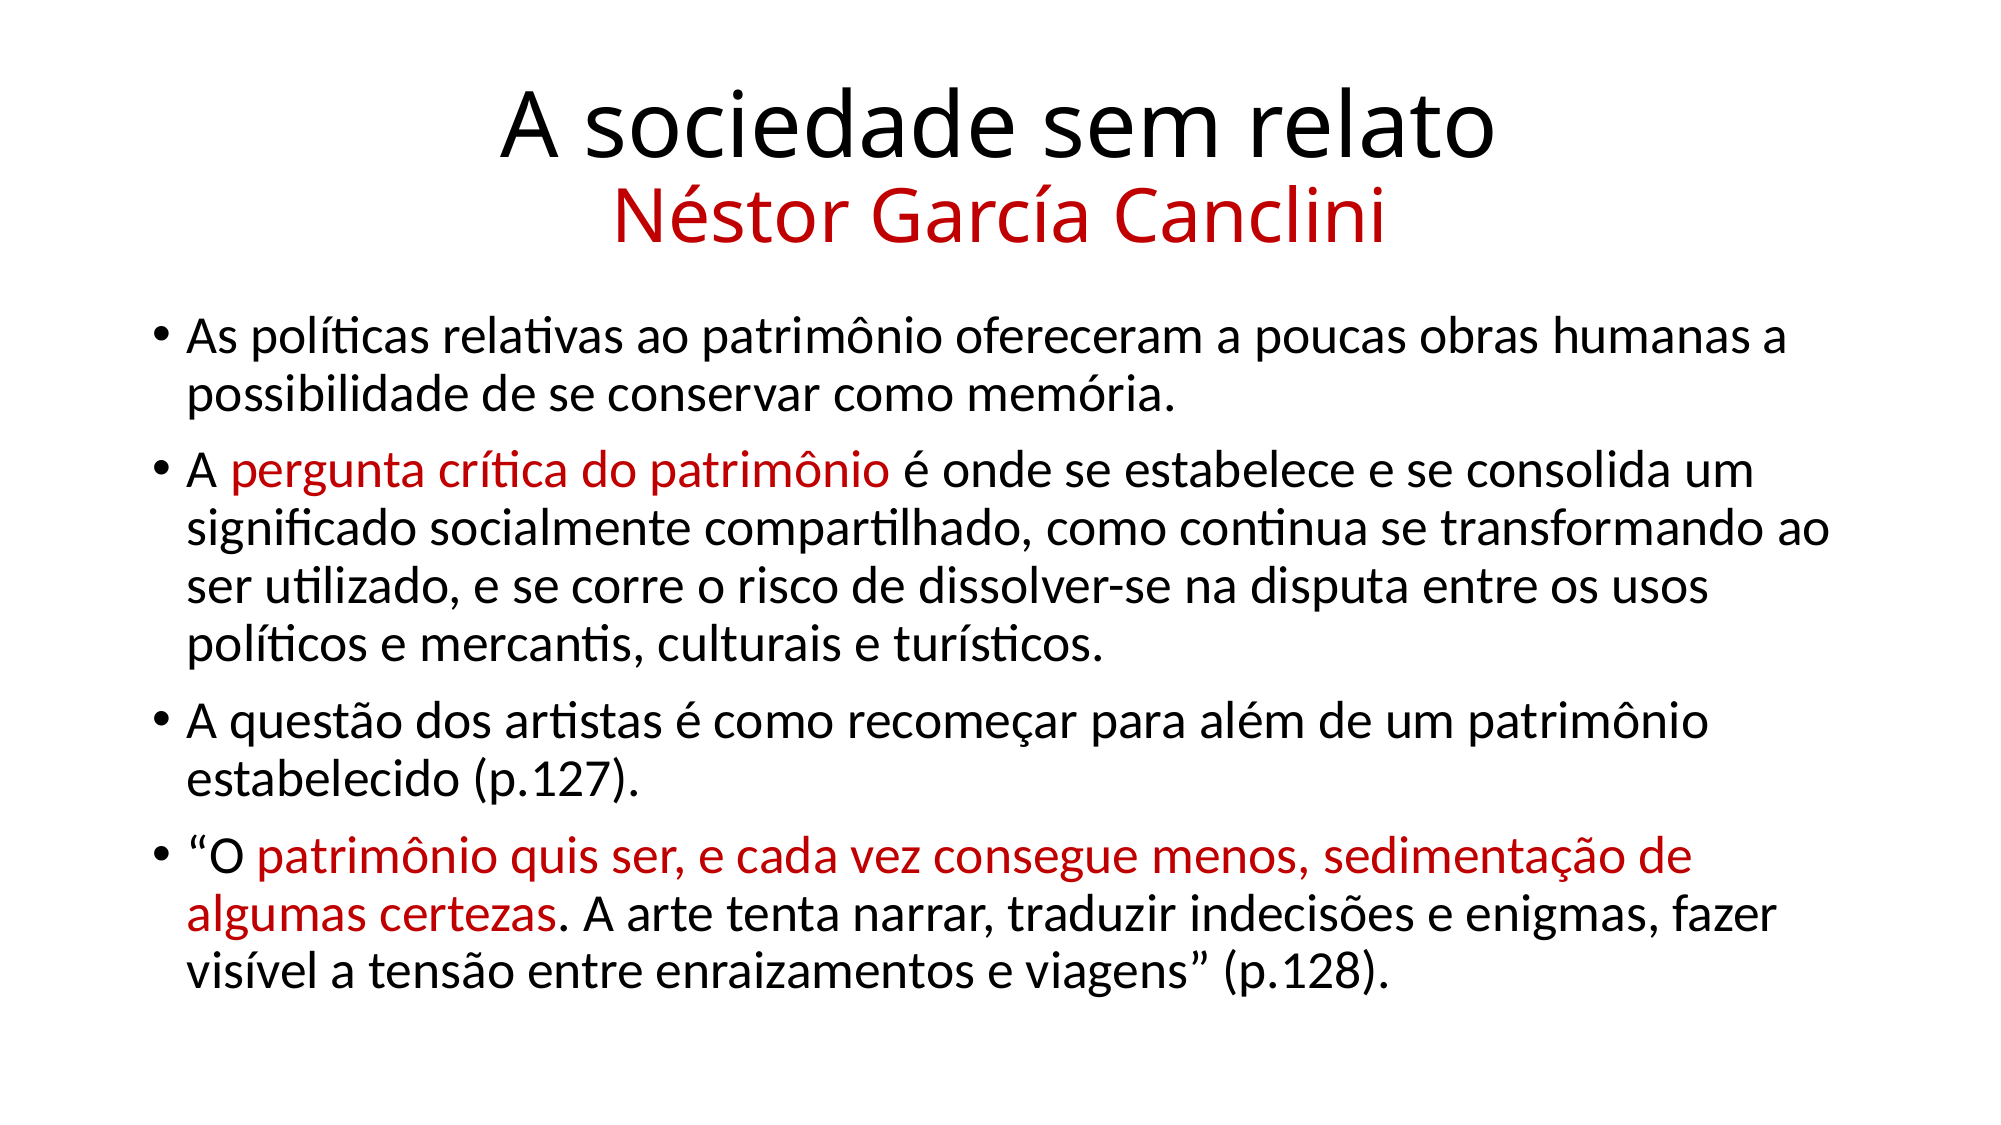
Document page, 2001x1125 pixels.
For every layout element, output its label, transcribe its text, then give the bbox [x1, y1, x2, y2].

title A sociedade sem relato Néstor García Canclini [137, 59, 1863, 278]
list As políticas relativas ao patrimônio ofereceram a poucas obras humanas a possibilidade de se conservar como memória. A pergunta crítica do patrimônio é onde se estabelece e se consolida um significado socialmente compartilhado, como continua se transformando ao ser utilizado, e se corre o risco de dissolver-se na disputa entre os usos políticos e mercantis, culturais e turísticos. A questão dos artistas é como recomeçar para além de um patrimônio estabelecido (p.127). “O patrimônio quis ser, e cada vez consegue menos, sedimentação de algumas certezas. A arte tenta narrar, traduzir indecisões e enigmas, fazer visível a tensão entre enraizamentos e viagens” (p.128). [137, 299, 1863, 1014]
